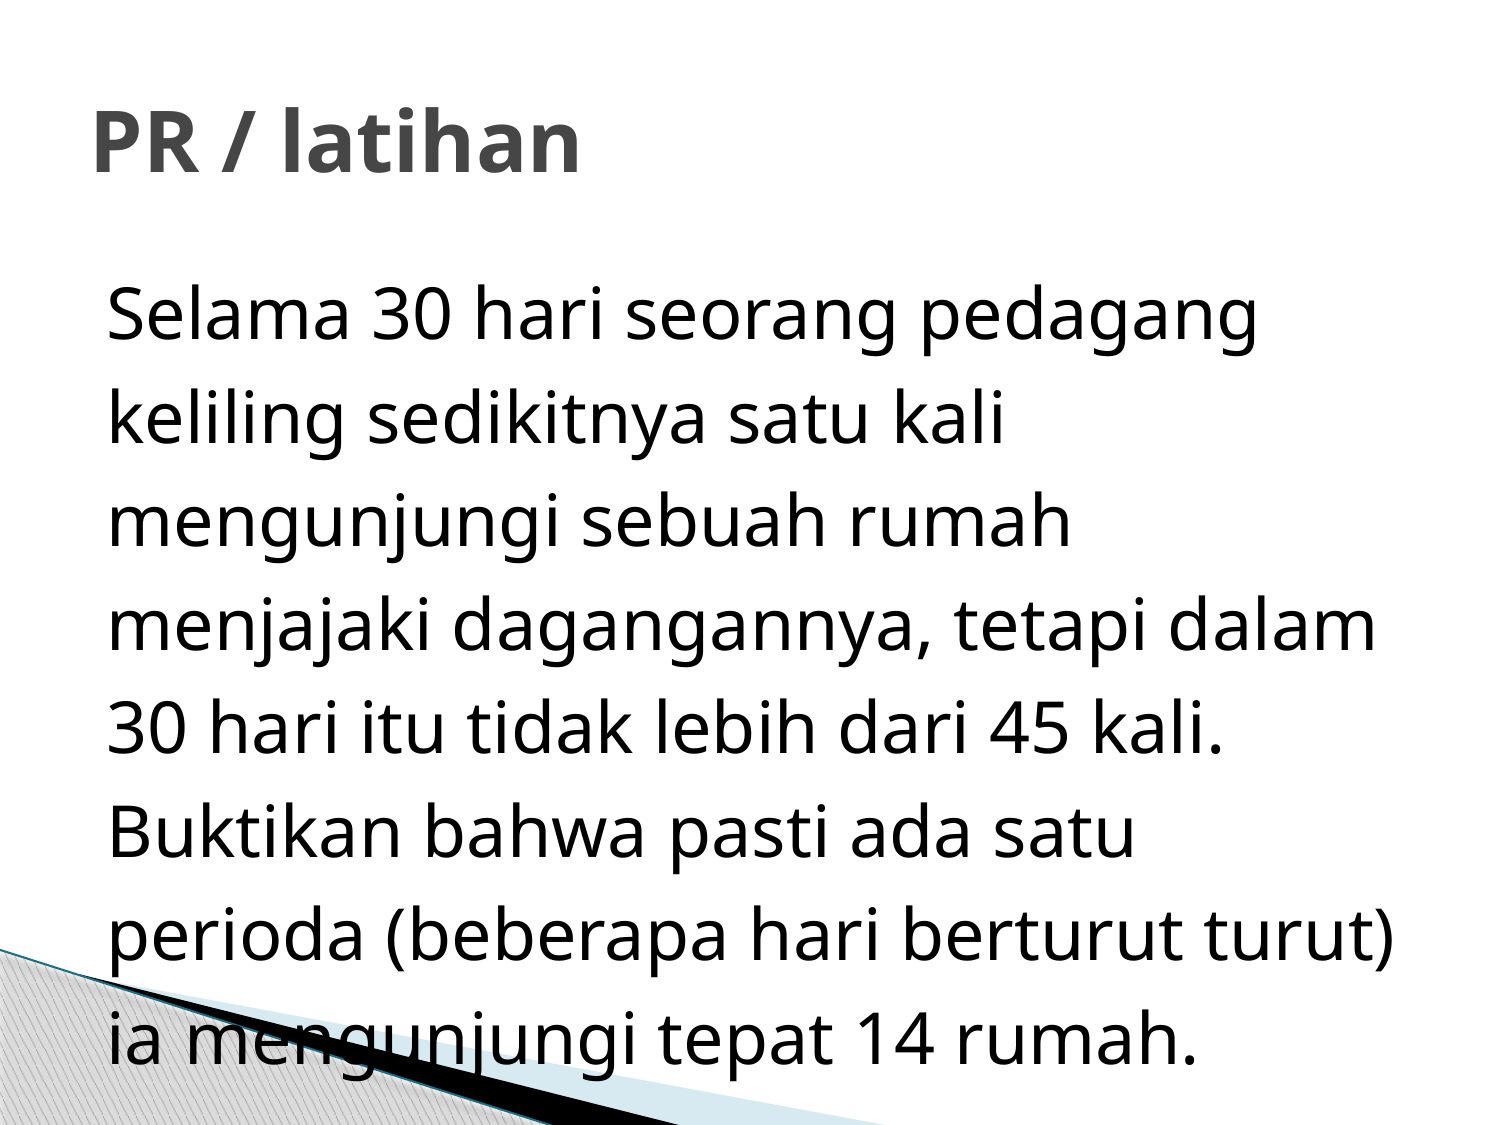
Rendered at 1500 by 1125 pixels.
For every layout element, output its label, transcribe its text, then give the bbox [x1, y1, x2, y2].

title PR / latihan [75, 45, 1425, 233]
list Selama 30 hari seorang pedagang keliling sedikitnya satu kali mengunjungi sebuah rumah menjajaki dagangannya, tetapi dalam 30 hari itu tidak lebih dari 45 kali. Buktikan bahwa pasti ada satu perioda (beberapa hari berturut turut) ia mengunjungi tepat 14 rumah. [75, 243, 1425, 1125]
